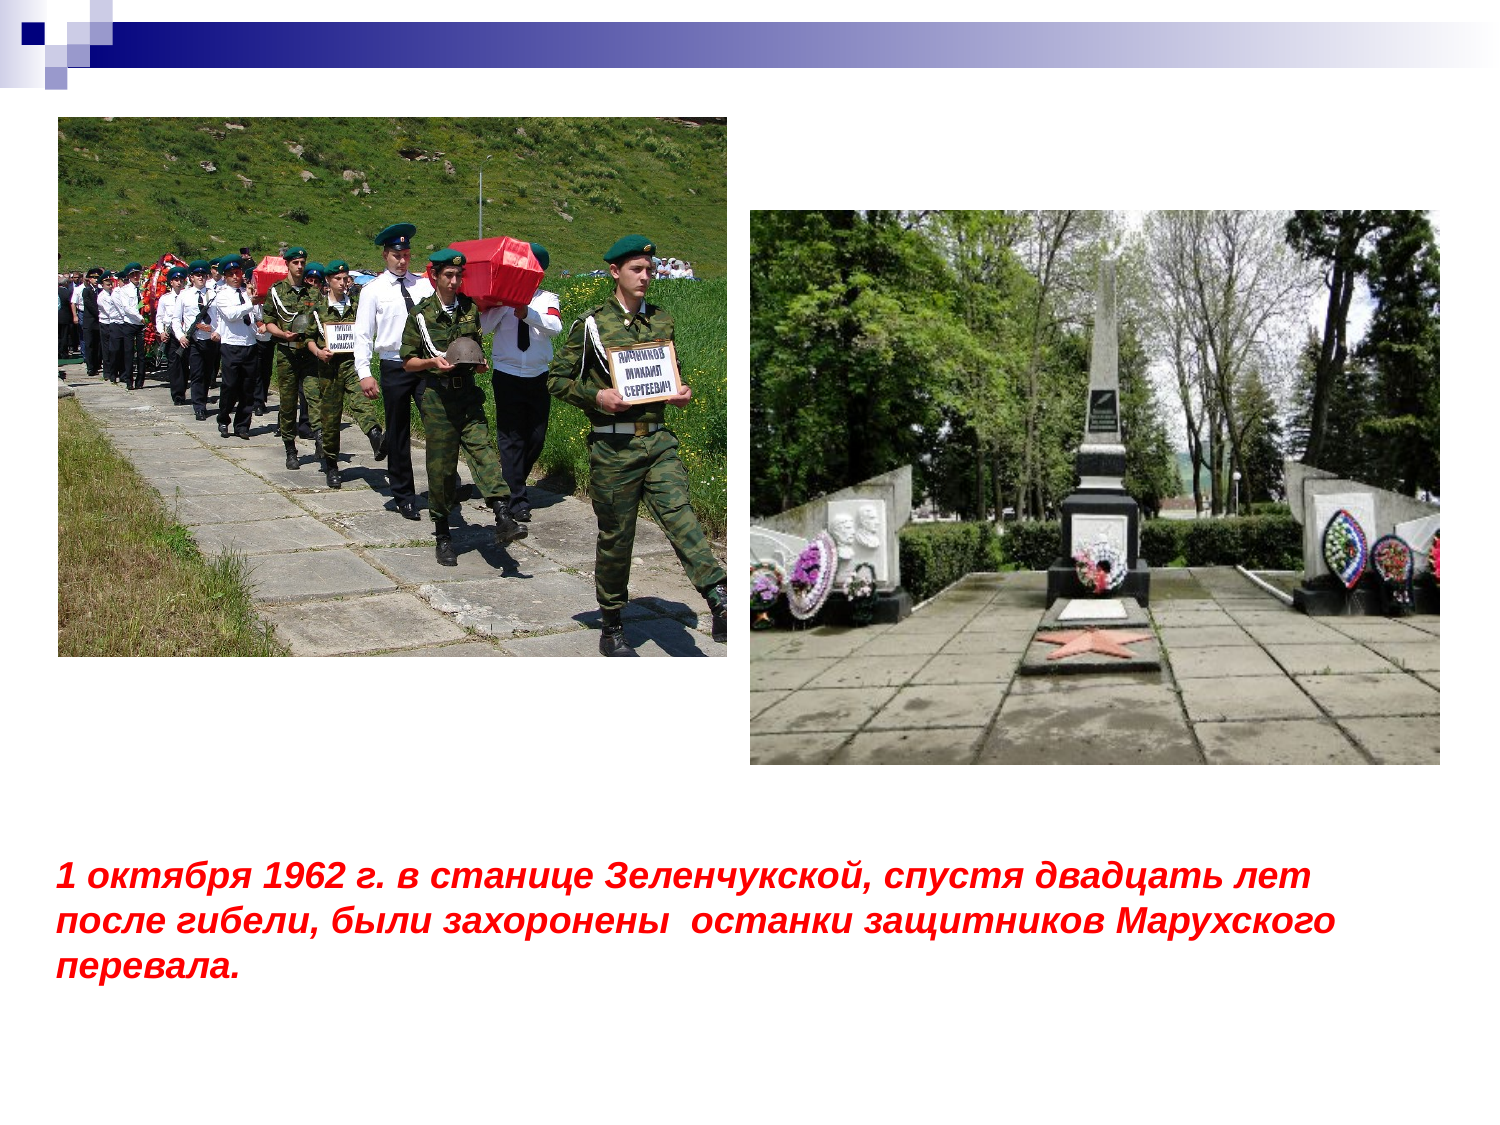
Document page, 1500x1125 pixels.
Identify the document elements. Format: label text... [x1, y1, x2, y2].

picture [749, 210, 1440, 765]
text_box 1 октября 1962 г. в станице Зеленчукской, спустя двадцать лет после гибели, были захоронены останки защитников Марухского перевала. [41, 843, 1418, 994]
picture [58, 117, 727, 657]
